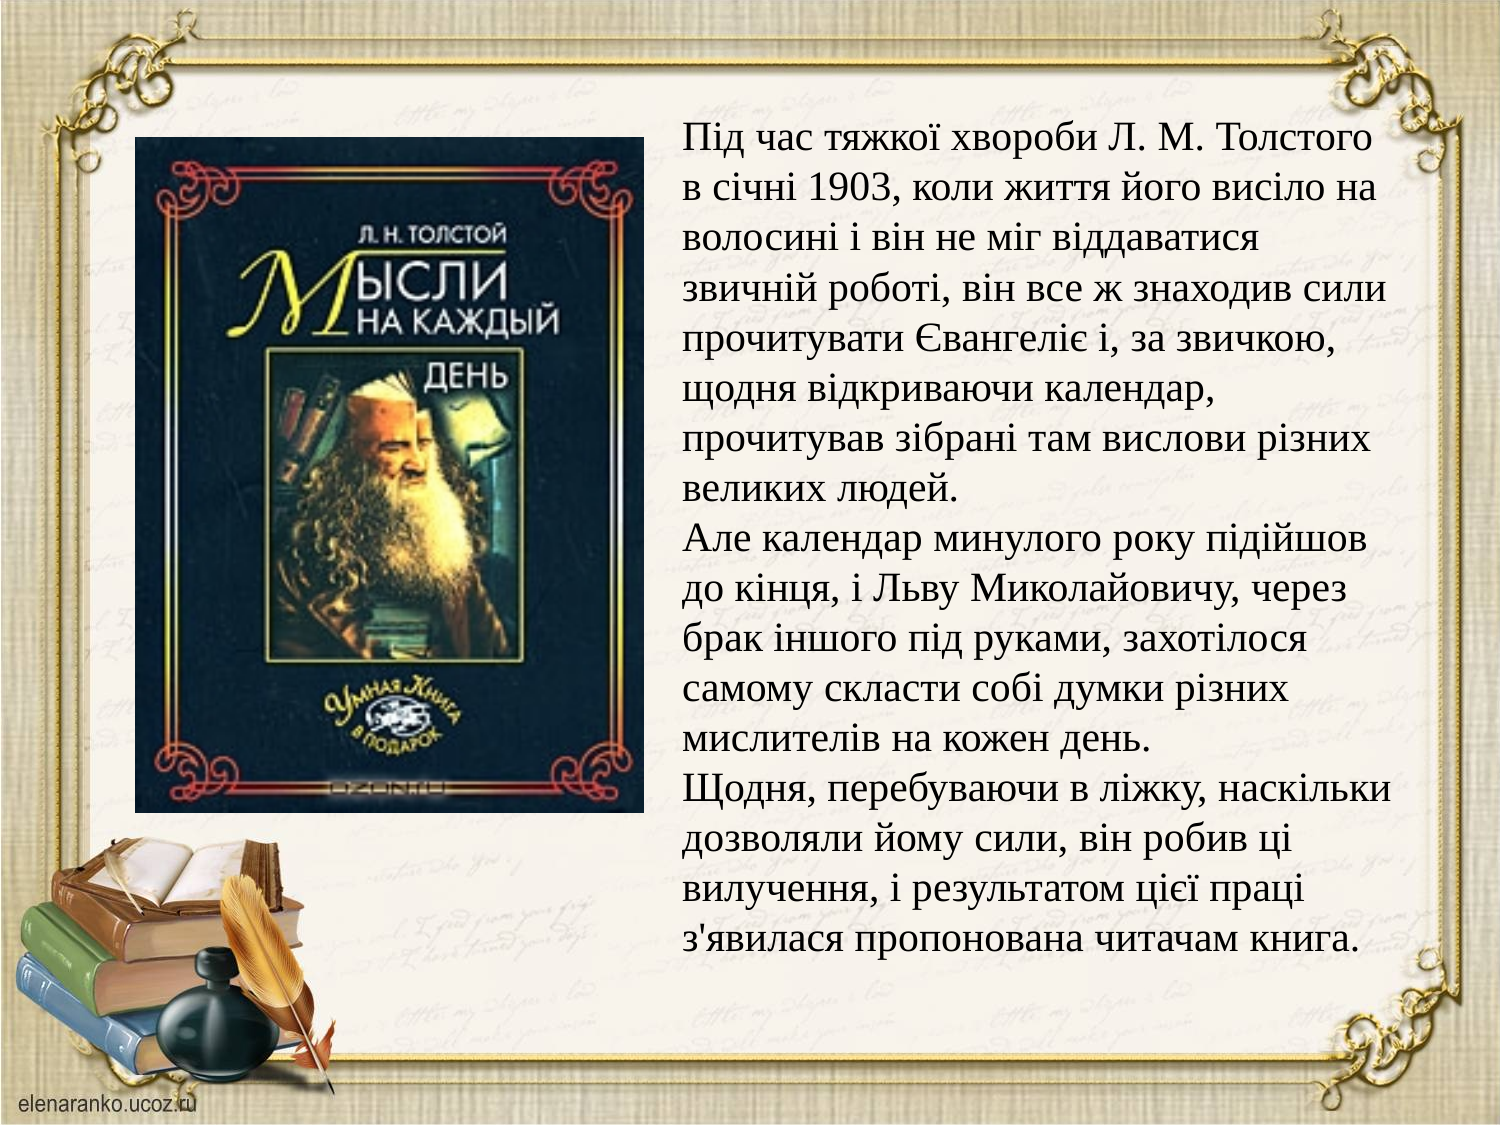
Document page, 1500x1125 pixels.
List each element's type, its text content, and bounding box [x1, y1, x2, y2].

picture [0, 0, 1500, 1125]
text_box Під час тяжкої хвороби Л. М. Толстого в січні 1903, коли життя його висіло на волосині і він не міг віддаватися звичній роботі, він все ж знаходив сили прочитувати Євангеліє і, за звичкою, щодня відкриваючи календар, прочитував зібрані там вислови різних великих людей. Але календар минулого року підійшов до кінця, і Льву Миколайовичу, через брак іншого під руками, захотілося самому скласти собі думки різних мислителів на кожен день. Щодня, перебуваючи в ліжку, наскільки дозволяли йому сили, він робив ці вилучення, і результатом цієї праці з'явилася пропонована читачам книга. [667, 101, 1418, 1012]
